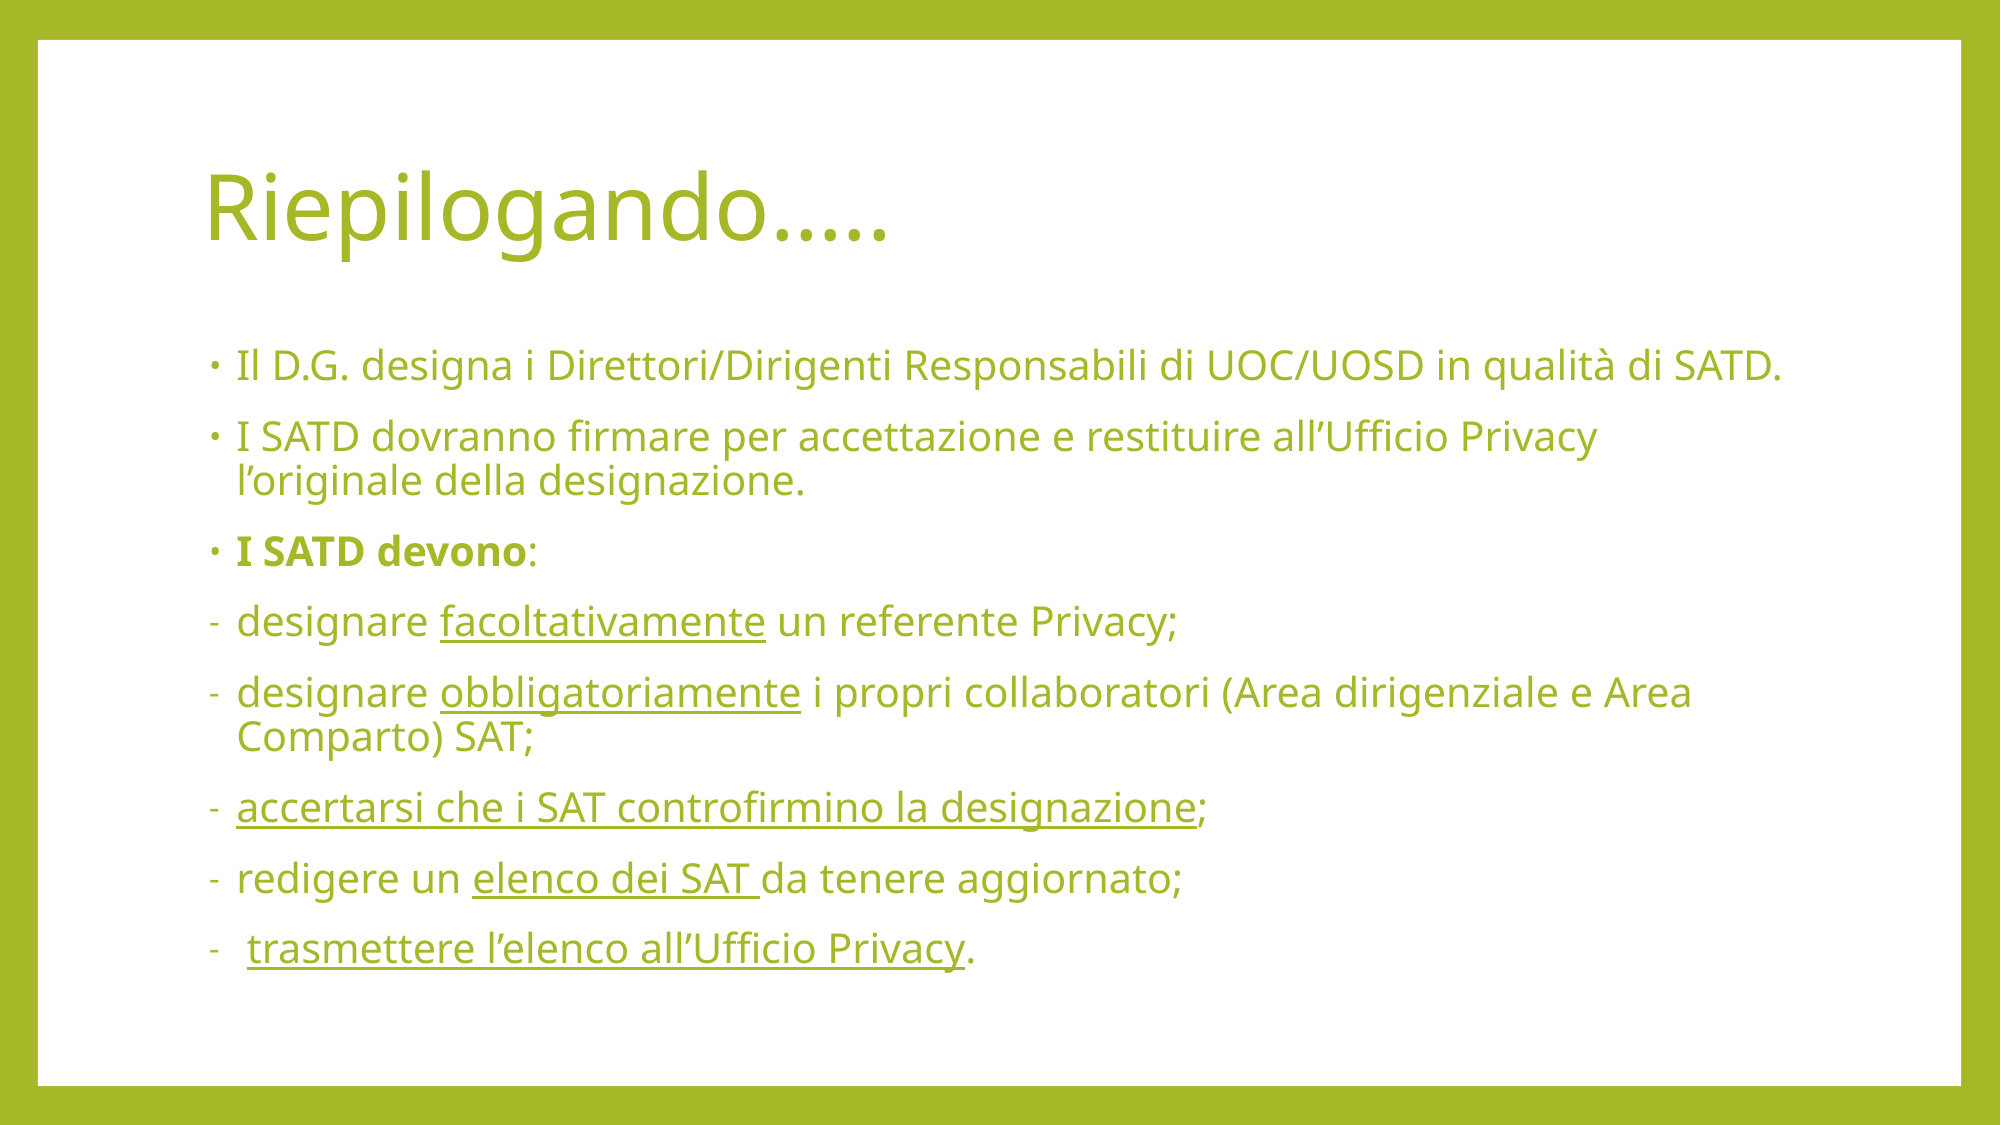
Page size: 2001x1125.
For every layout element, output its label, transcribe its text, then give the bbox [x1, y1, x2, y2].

title Riepilogando….. [187, 99, 1808, 323]
list Il D.G. designa i Direttori/Dirigenti Responsabili di UOC/UOSD in qualità di SATD. I SATD dovranno firmare per accettazione e restituire all’Ufficio Privacy l’originale della designazione. I SATD devono: designare facoltativamente un referente Privacy; designare obbligatoriamente i propri collaboratori (Area dirigenziale e Area Comparto) SAT; accertarsi che i SAT controfirmino la designazione; redigere un elenco dei SAT da tenere aggiornato; trasmettere l’elenco all’Ufficio Privacy. [187, 337, 1808, 1000]
